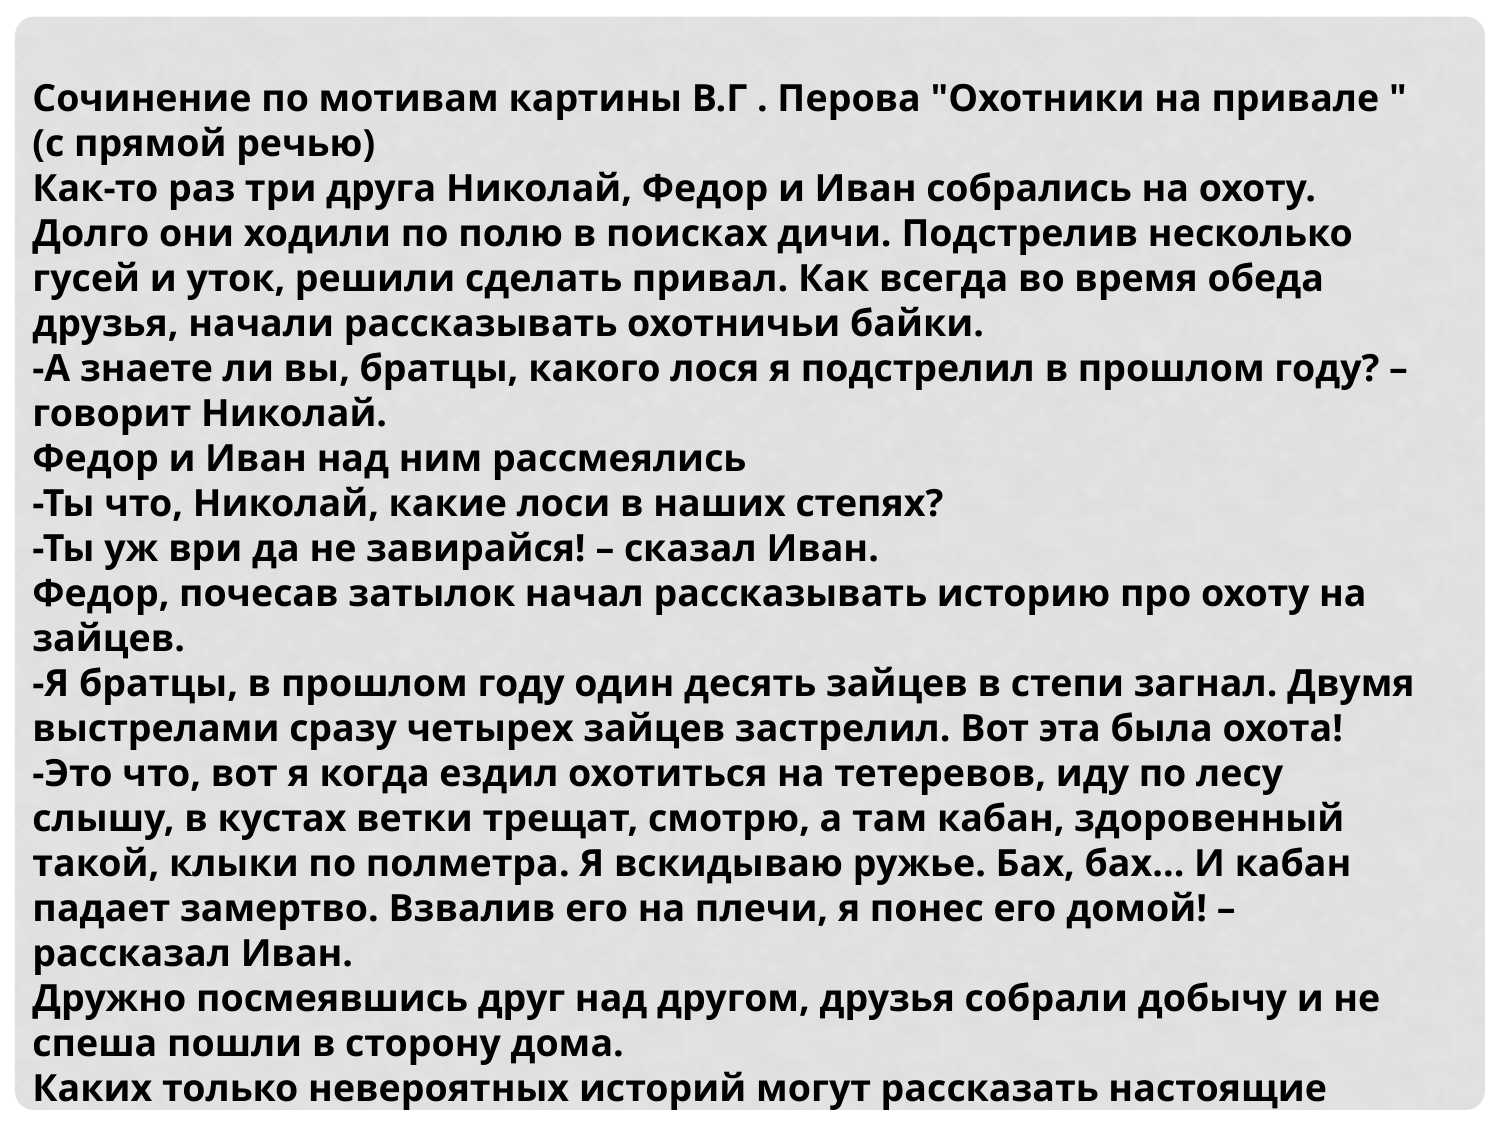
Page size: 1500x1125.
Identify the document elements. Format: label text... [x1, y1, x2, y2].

text_box Сочинение по мотивам картины В.Г . Перова "Охотники на привале " (с прямой речью) Как-то раз три друга Николай, Федор и Иван собрались на охоту. Долго они ходили по полю в поисках дичи. Подстрелив несколько гусей и уток, решили сделать привал. Как всегда во время обеда друзья, начали рассказывать охотничьи байки. -А знаете ли вы, братцы, какого лося я подстрелил в прошлом году? – говорит Николай. Федор и Иван над ним рассмеялись -Ты что, Николай, какие лоси в наших степях? -Ты уж ври да не завирайся! – сказал Иван. Федор, почесав затылок начал рассказывать историю про охоту на зайцев. -Я братцы, в прошлом году один десять зайцев в степи загнал. Двумя выстрелами сразу четырех зайцев застрелил. Вот эта была охота! -Это что, вот я когда ездил охотиться на тетеревов, иду по лесу слышу, в кустах ветки трещат, смотрю, а там кабан, здоровенный такой, клыки по полметра. Я вскидываю ружье. Бах, бах... И кабан падает замертво. Взвалив его на плечи, я понес его домой! – рассказал Иван. Дружно посмеявшись друг над другом, друзья собрали добычу и не спеша пошли в сторону дома. Каких только невероятных историй могут рассказать настоящие охотники. [17, 66, 1447, 1125]
